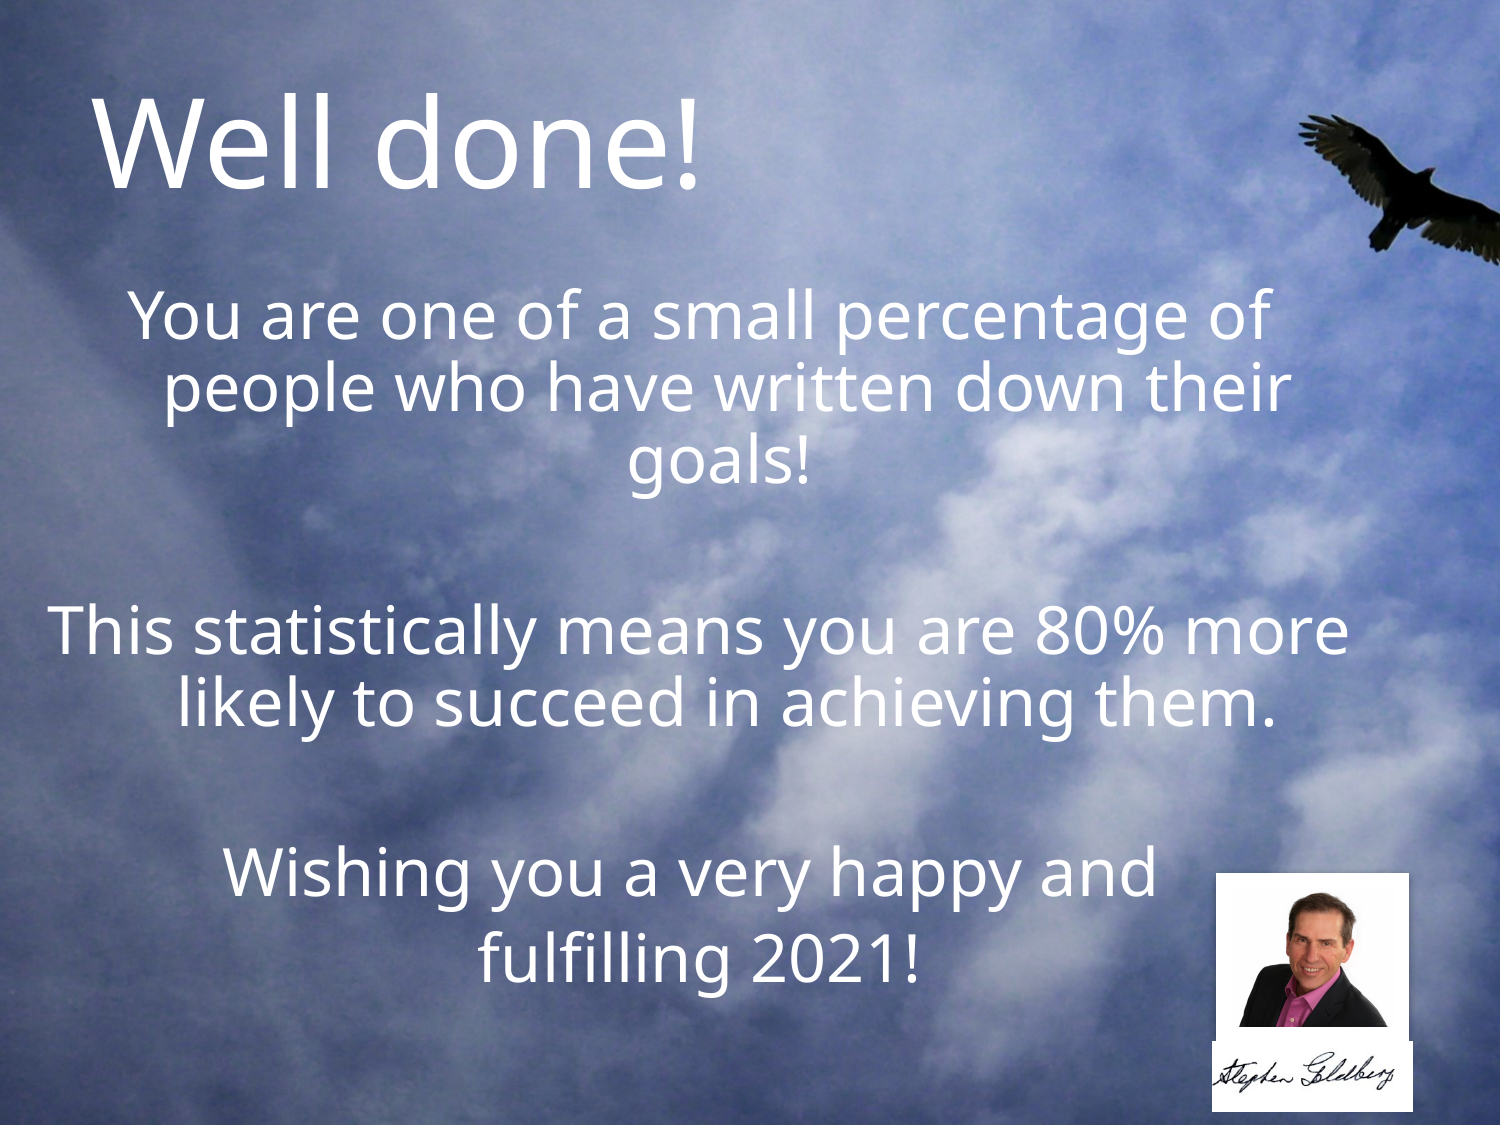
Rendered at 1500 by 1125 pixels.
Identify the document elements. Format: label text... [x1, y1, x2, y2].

title Well done! [74, 24, 1426, 253]
list You are one of a small percentage of people who have written down their goals! This statistically means you are 80% more likely to succeed in achieving them. Wishing you a very happy and fulfilling 2021! [24, 274, 1376, 951]
picture [0, 0, 1500, 1125]
